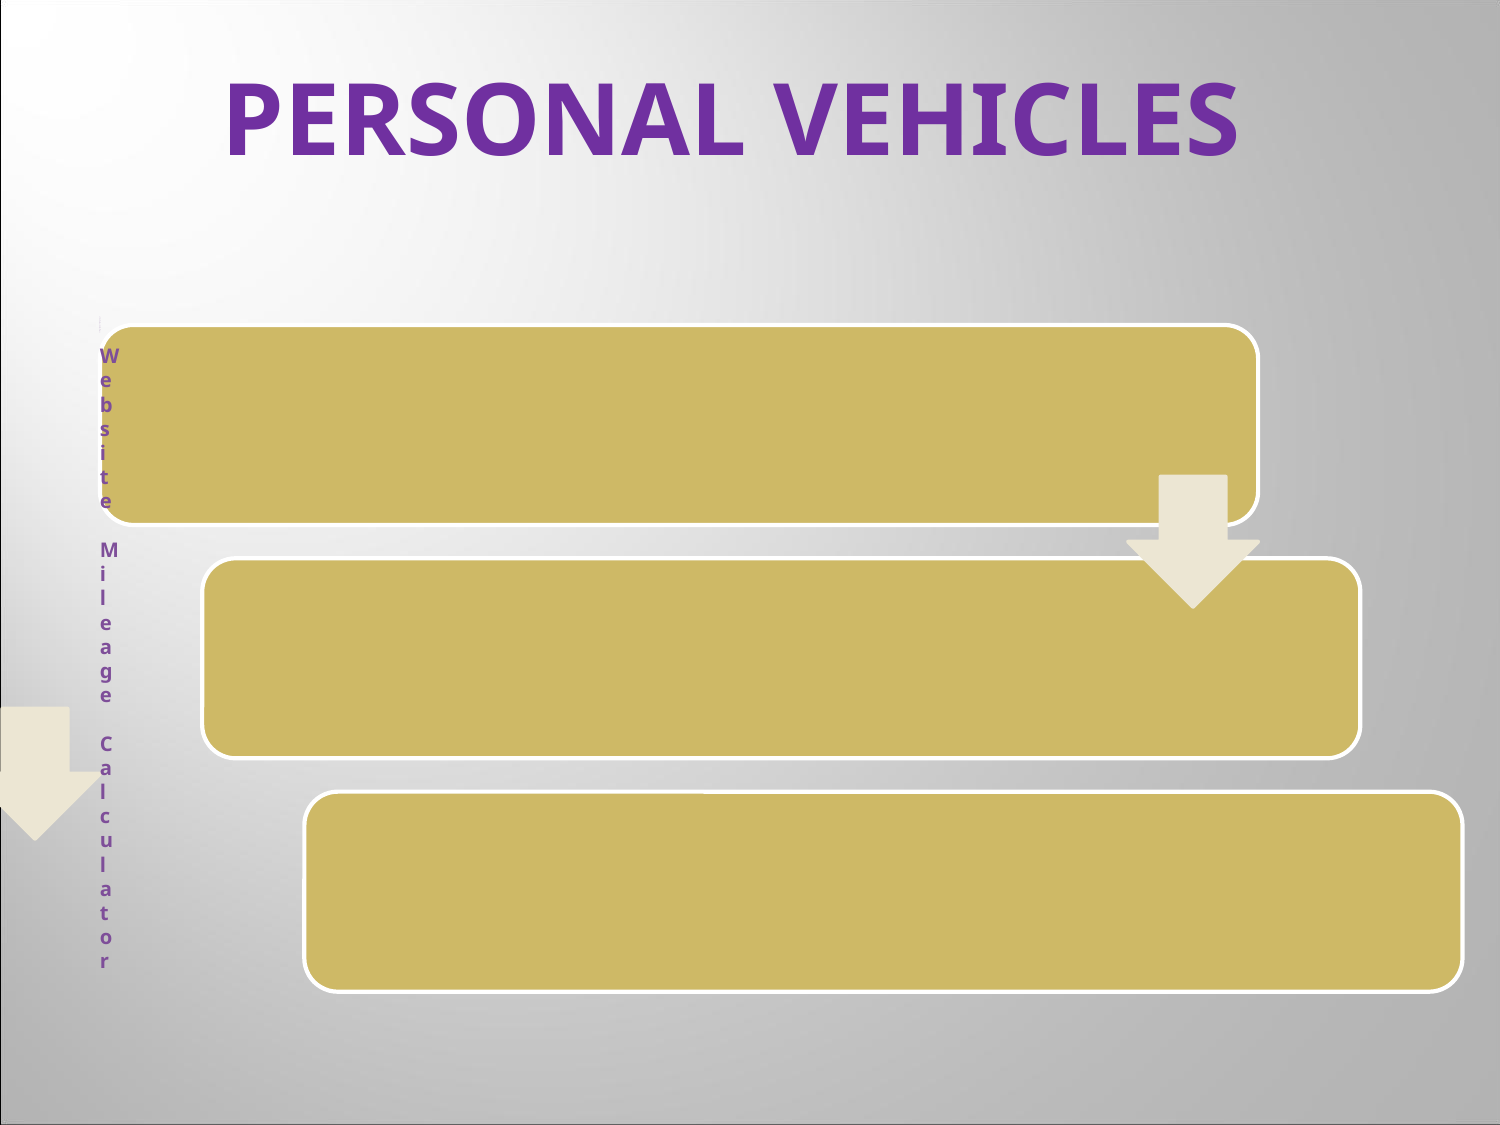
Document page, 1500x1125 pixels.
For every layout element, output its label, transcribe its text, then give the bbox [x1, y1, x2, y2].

subtitle [162, 262, 1313, 324]
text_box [99, 324, 1463, 992]
title PERSONAL VEHICLES [50, 0, 1413, 175]
picture [0, 0, 1500, 1125]
